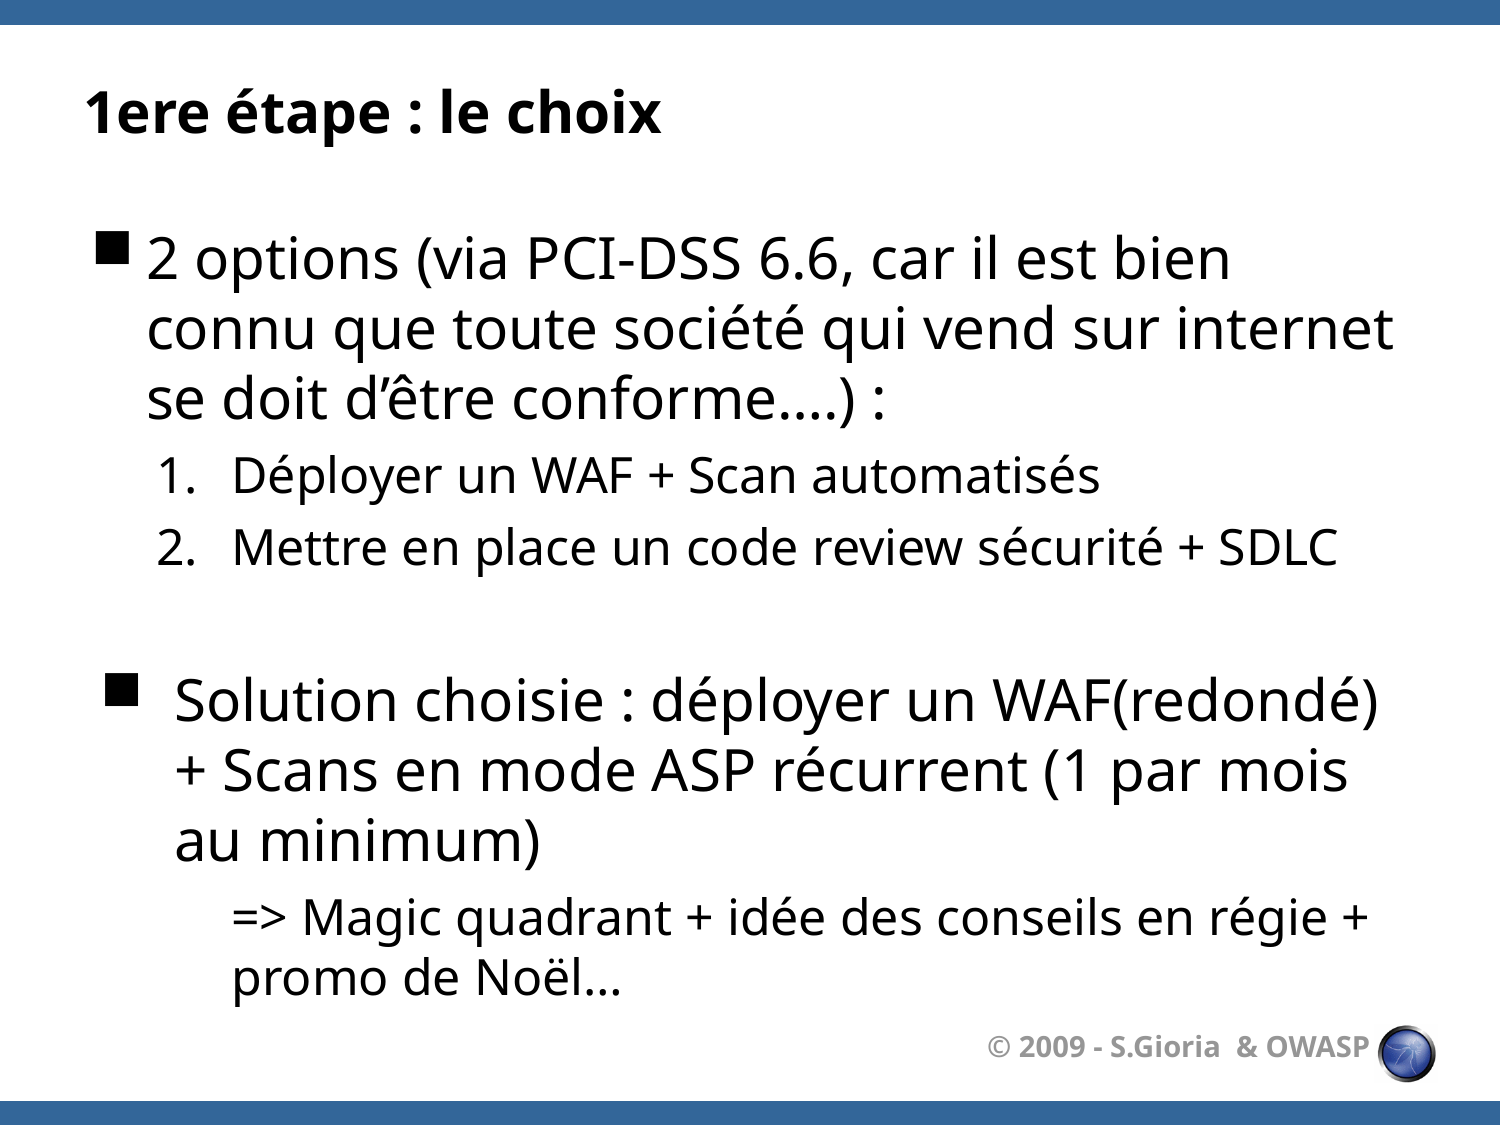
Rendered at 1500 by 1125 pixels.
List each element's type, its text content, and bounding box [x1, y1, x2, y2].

list 2 options (via PCI-DSS 6.6, car il est bien connu que toute société qui vend sur internet se doit d’être conforme….) : Déployer un WAF + Scan automatisés Mettre en place un code review sécurité + SDLC Solution choisie : déployer un WAF(redondé) + Scans en mode ASP récurrent (1 par mois au minimum) => Magic quadrant + idée des conseils en régie + promo de Noël… [74, 211, 1426, 1125]
title 1ere étape : le choix [74, 7, 1426, 211]
picture [1426, 1024, 1438, 1083]
